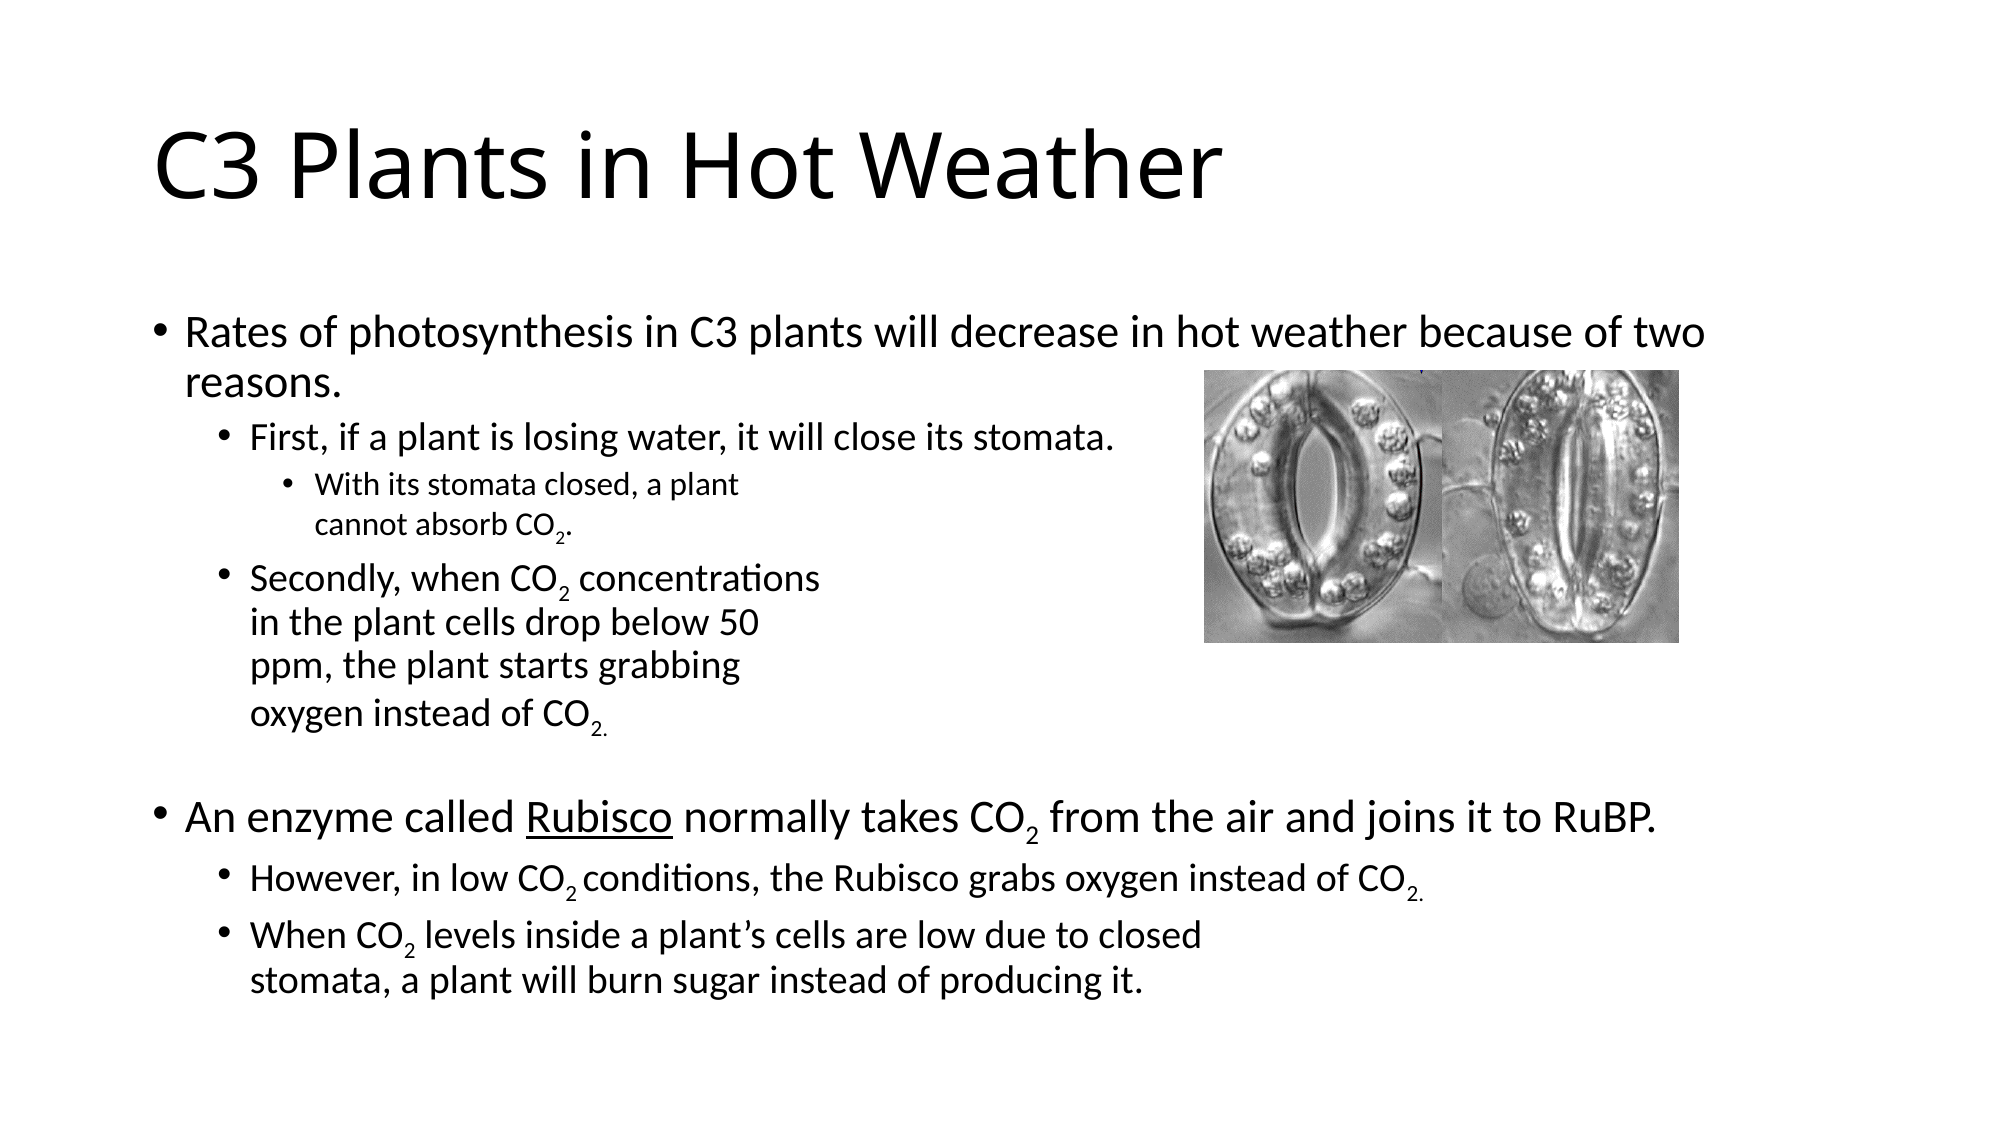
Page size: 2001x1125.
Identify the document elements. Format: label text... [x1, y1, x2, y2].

title C3 Plants in Hot Weather [137, 59, 1863, 278]
picture [1203, 370, 1679, 643]
list Rates of photosynthesis in C3 plants will decrease in hot weather because of two reasons. First, if a plant is losing water, it will close its stomata. With its stomata closed, a plant cannot absorb CO2. Secondly, when CO2 concentrations in the plant cells drop below 50 ppm, the plant starts grabbing oxygen instead of CO2. An enzyme called Rubisco normally takes CO2 from the air and joins it to RuBP. However, in low CO2 conditions, the Rubisco grabs oxygen instead of CO­2­. When CO2 levels inside a plant’s cells are low due to closed stomata, a plant will burn sugar instead of producing it. [137, 299, 1863, 1014]
